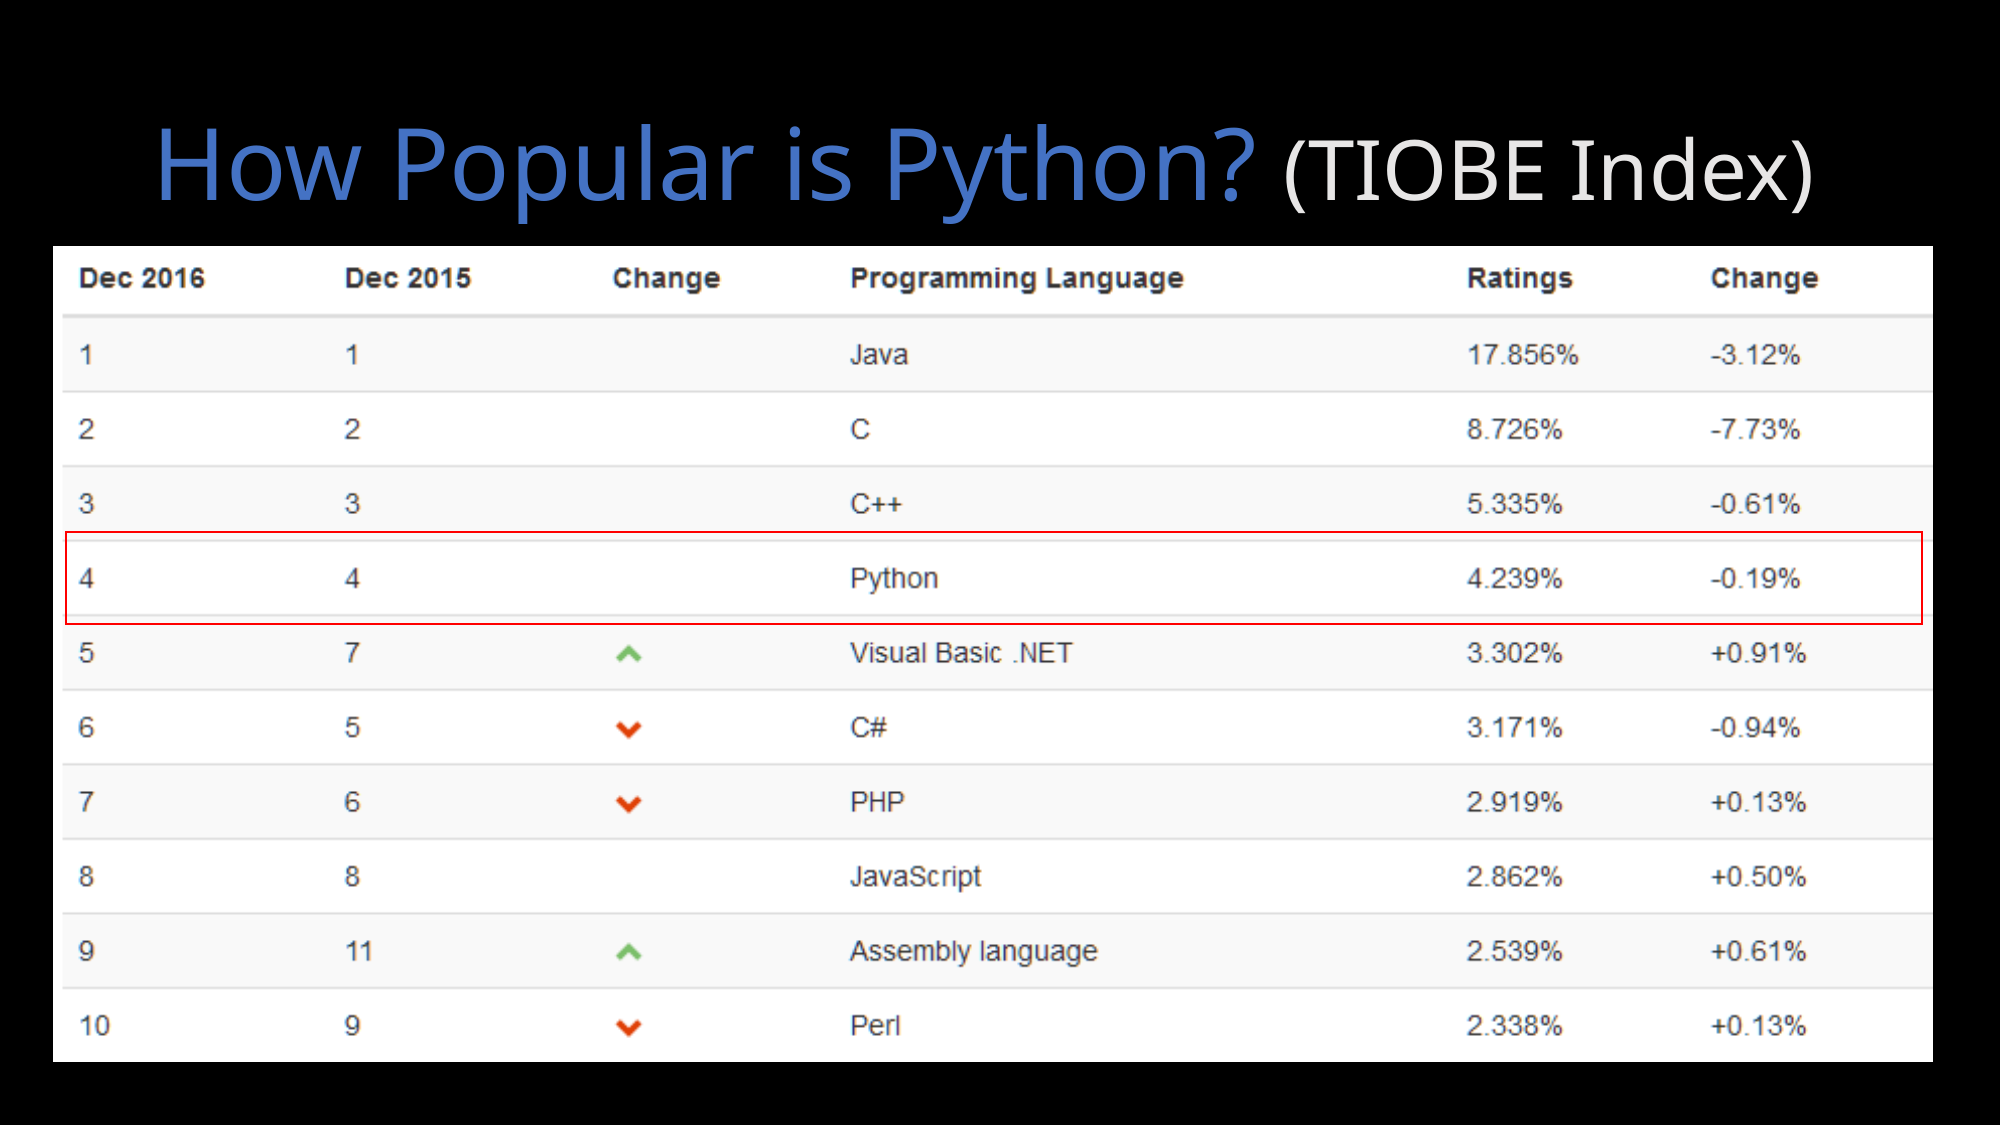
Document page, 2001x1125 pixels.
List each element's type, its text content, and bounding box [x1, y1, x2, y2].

picture [53, 246, 1933, 1063]
title How Popular is Python? (TIOBE Index) [137, 59, 1863, 246]
